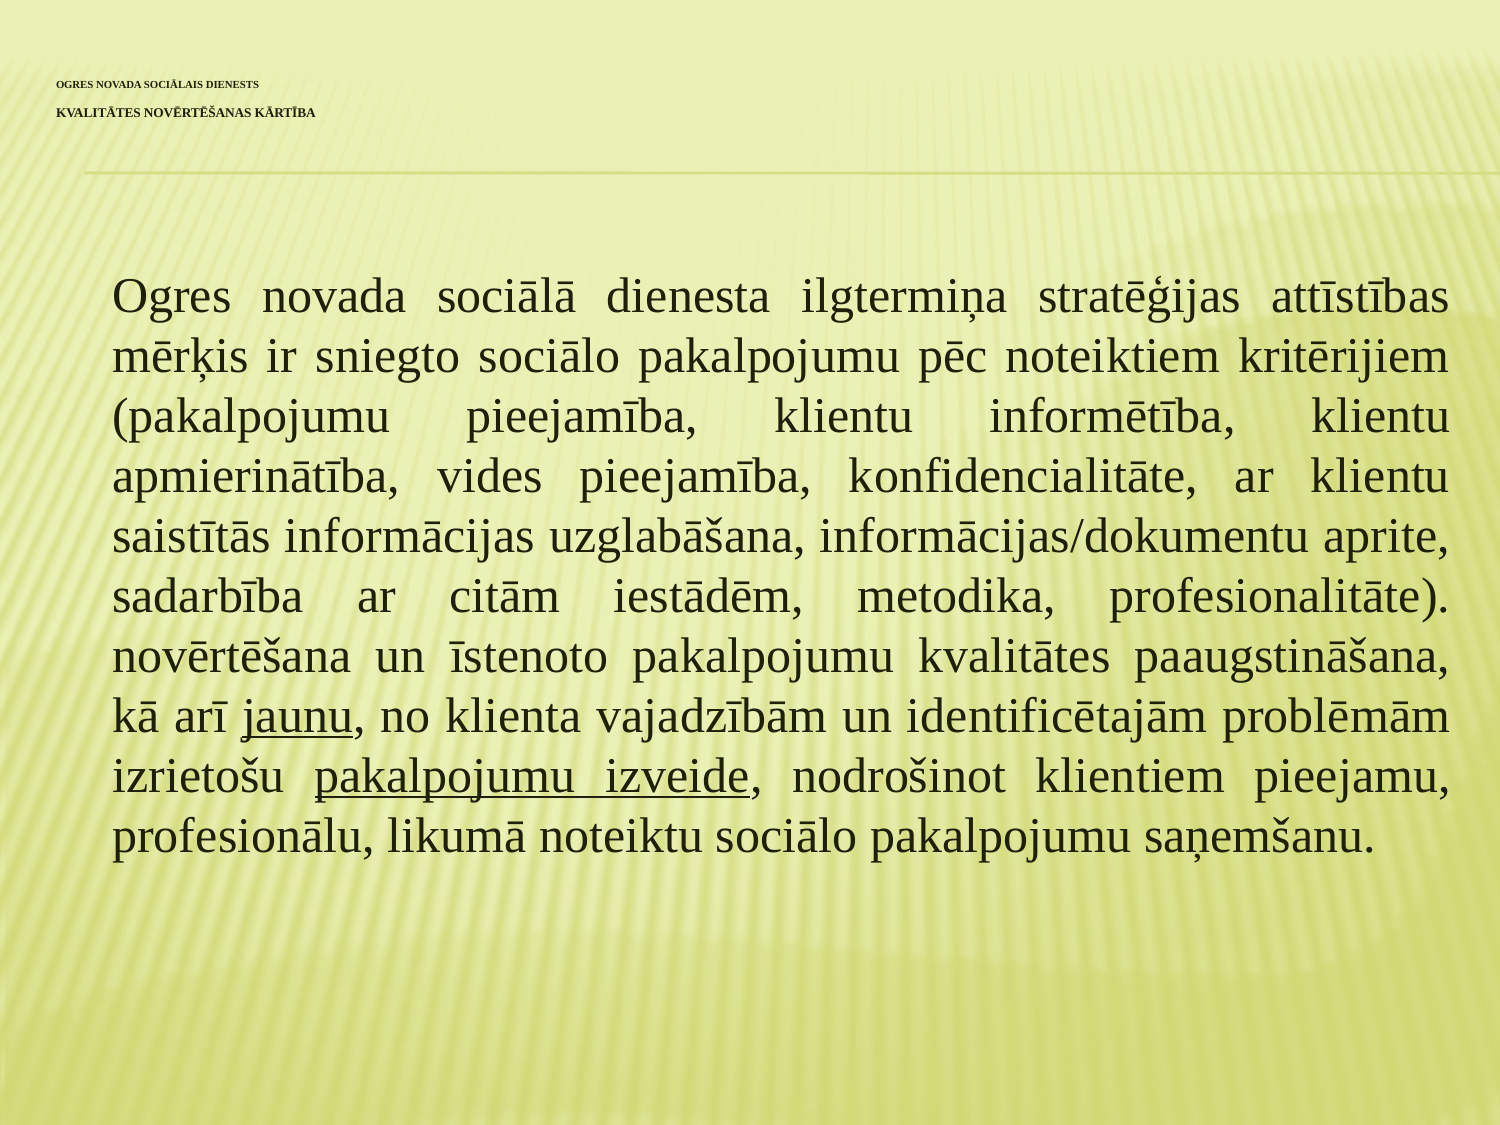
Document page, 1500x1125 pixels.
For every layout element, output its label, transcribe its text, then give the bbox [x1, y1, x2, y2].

list Ogres novada sociālā dienesta ilgtermiņa stratēģijas attīstības mērķis ir sniegto sociālo pakalpojumu pēc noteiktiem kritērijiem (pakalpojumu pieejamība, klientu informētība, klientu apmierinātība, vides pieejamība, konfidencialitāte, ar klientu saistītās informācijas uzglabāšana, informācijas/dokumentu aprite, sadarbība ar citām iestādēm, metodika, profesionalitāte). novērtēšana un īstenoto pakalpojumu kvalitātes paaugstināšana, kā arī jaunu, no klienta vajadzībām un identificētajām problēmām izrietošu pakalpojumu izveide, nodrošinot klientiem pieejamu, profesionālu, likumā noteiktu sociālo pakalpojumu saņemšanu. [41, 255, 1467, 998]
title Ogres novada sociālais dienests kvalitātes novērtēšanas kārtība [41, 30, 1467, 169]
